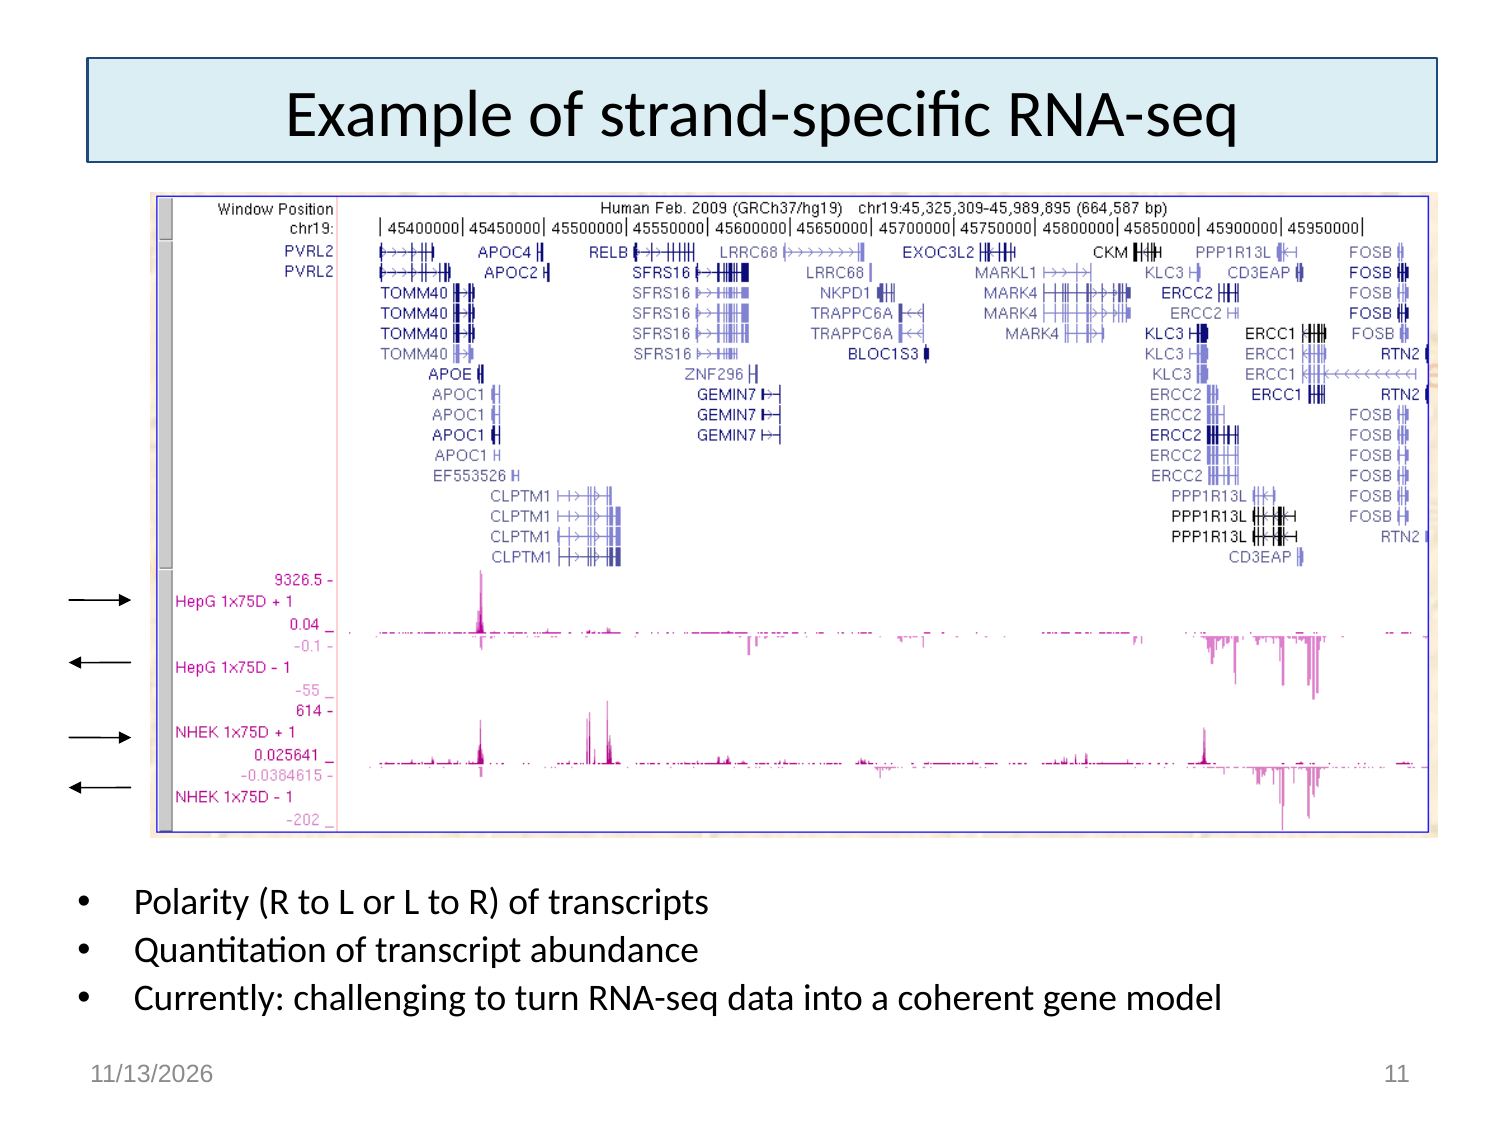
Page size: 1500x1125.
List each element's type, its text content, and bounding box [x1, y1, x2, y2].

text_box [68, 781, 132, 794]
slide_number 11 [1074, 1042, 1425, 1103]
title Example of strand-specific RNA-seq [86, 57, 1438, 163]
text_box [68, 656, 132, 669]
text_box [68, 731, 132, 744]
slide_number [75, 1042, 425, 1103]
list Polarity (R to L or L to R) of transcripts Quantitation of transcript abundance Currently: challenging to turn RNA-seq data into a coherent gene model [62, 875, 1438, 1075]
picture [149, 191, 1438, 838]
text_box [68, 593, 132, 607]
